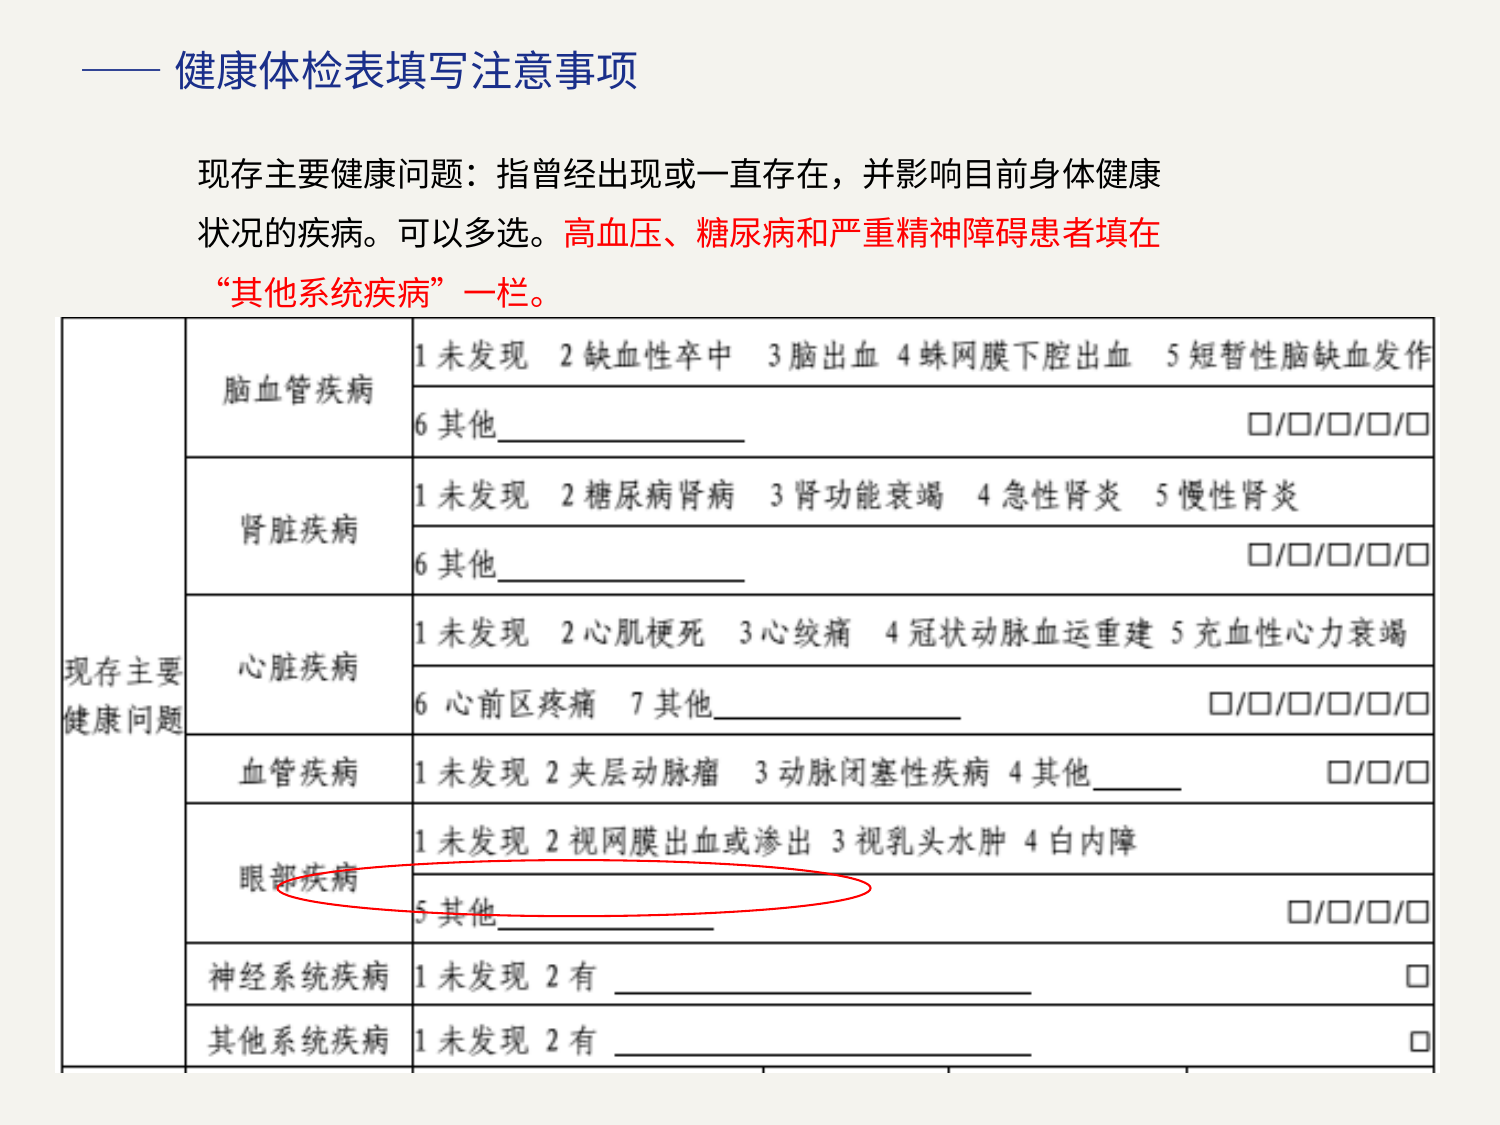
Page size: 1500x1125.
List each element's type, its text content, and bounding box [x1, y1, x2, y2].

picture [55, 317, 1440, 1074]
text_box 现存主要健康问题：指曾经出现或一直存在，并影响目前身体健康状况的疾病。可以多选。高血压、糖尿病和严重精神障碍患者填在“其他系统疾病”一栏。 [182, 125, 1189, 303]
text_box ——健康体检表填写注意事项 [64, 30, 1036, 115]
